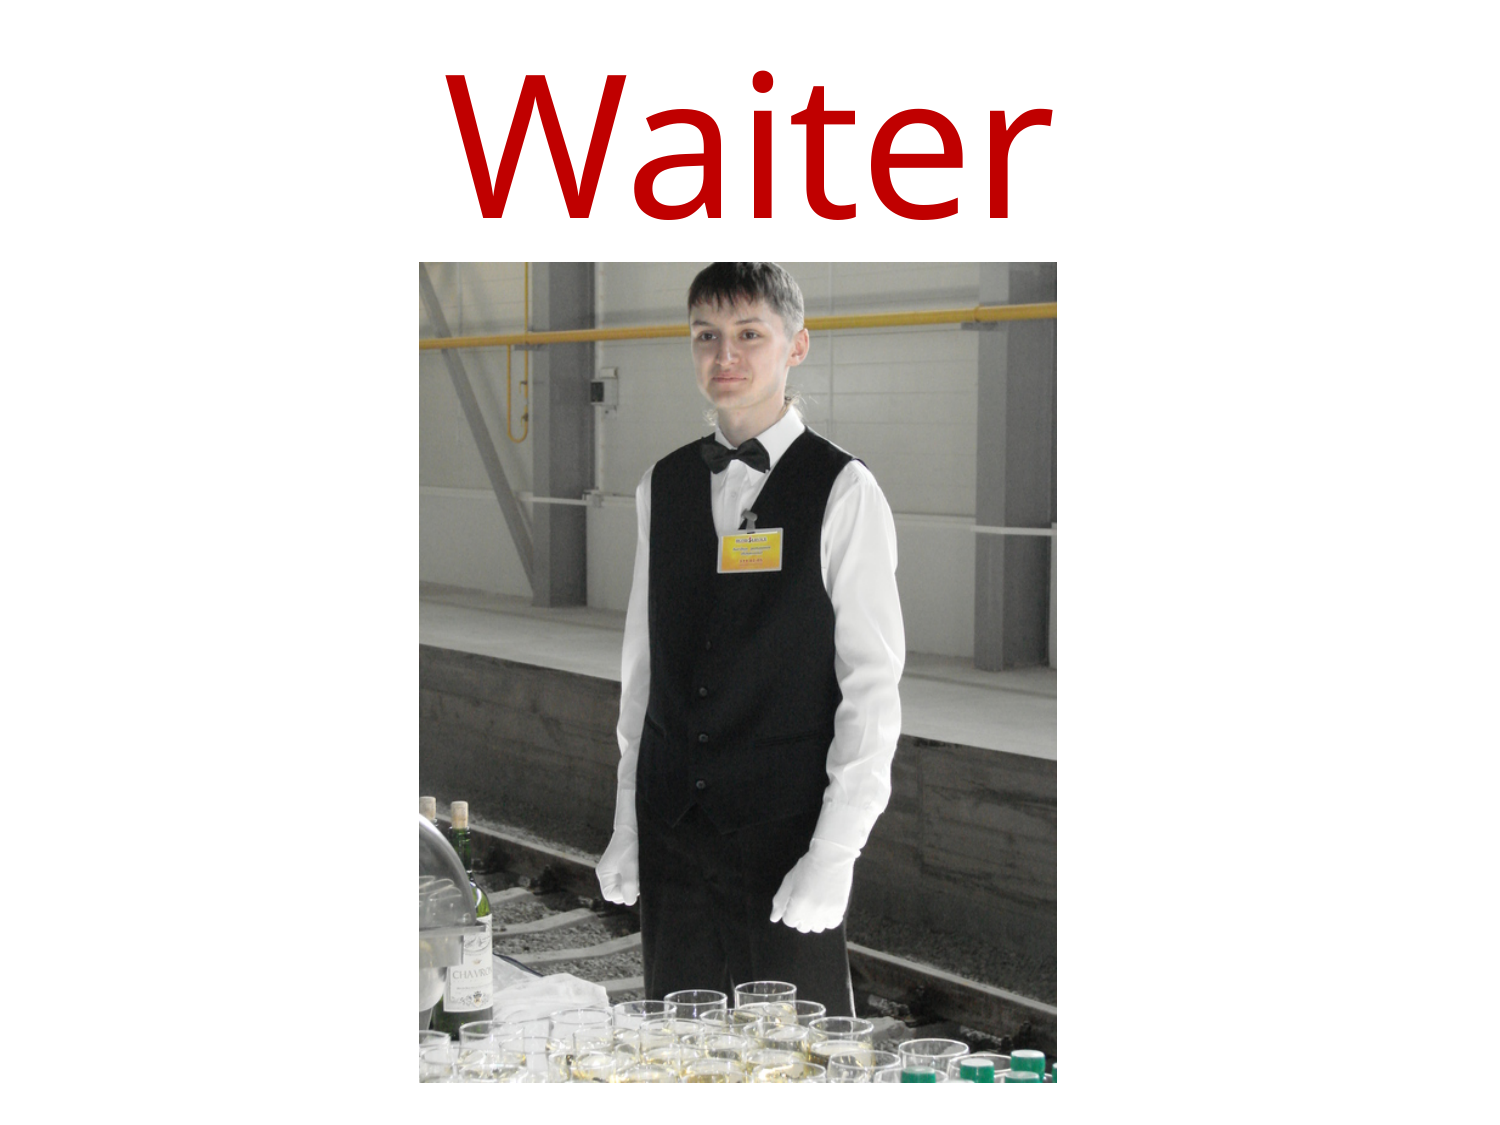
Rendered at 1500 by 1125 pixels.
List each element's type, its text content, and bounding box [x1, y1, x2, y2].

title Waiter [74, 44, 1426, 233]
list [419, 262, 1058, 1083]
